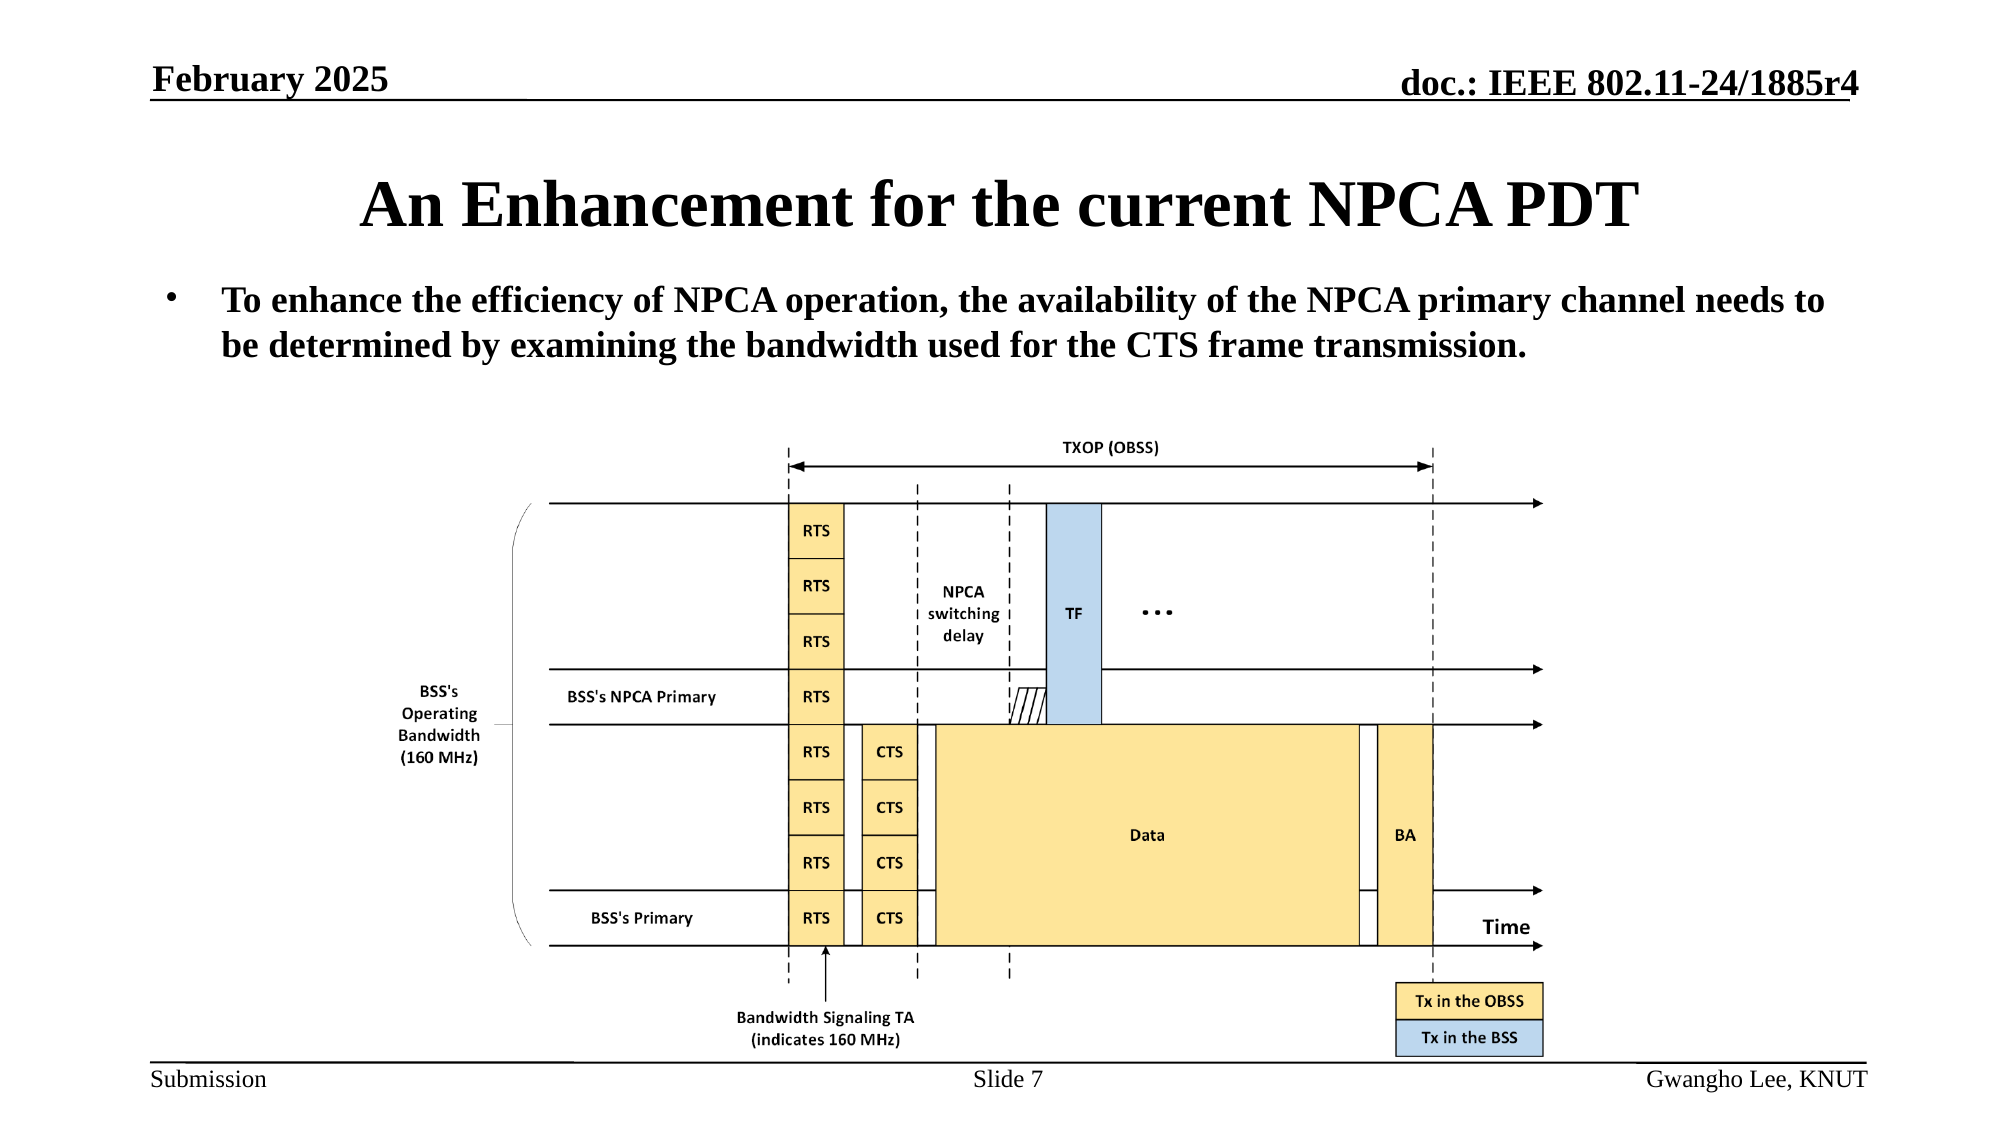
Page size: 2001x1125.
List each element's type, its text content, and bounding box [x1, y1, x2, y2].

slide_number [152, 54, 563, 100]
picture [388, 431, 1545, 1059]
list To enhance the efficiency of NPCA operation, the availability of the NPCA primary channel needs to be determined by examining the bandwidth used for the CTS frame transmission. [149, 266, 1850, 943]
title An Enhancement for the current NPCA PDT [149, 112, 1850, 266]
footer Gwangho Lee, KNUT [1171, 1061, 1869, 1093]
slide_number Slide 7 [950, 1066, 1067, 1123]
